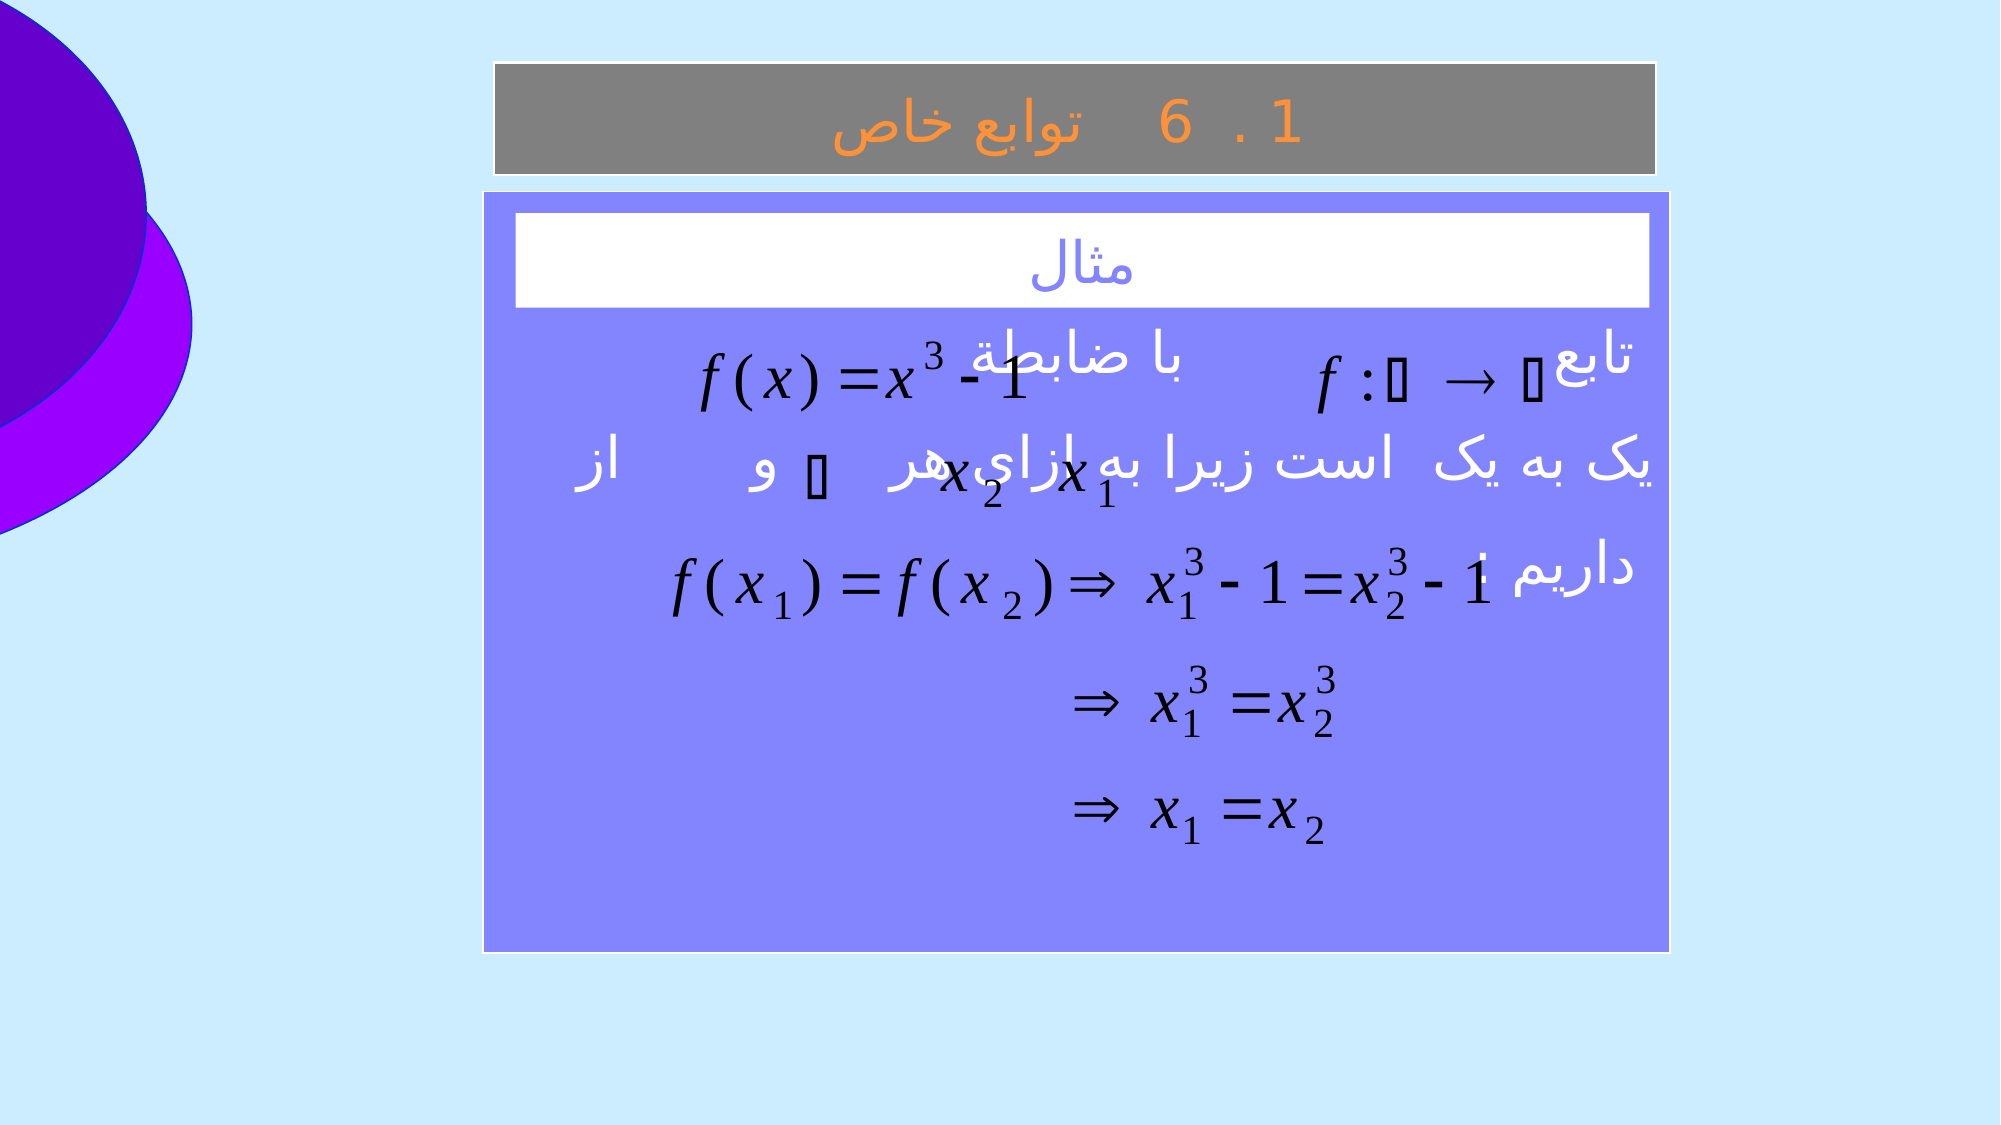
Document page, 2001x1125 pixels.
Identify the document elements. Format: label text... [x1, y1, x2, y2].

text_box مثال [515, 213, 1650, 308]
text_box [657, 538, 1492, 861]
text_box 1 . 6 توابع خاص [493, 62, 1657, 175]
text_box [935, 438, 1118, 514]
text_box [803, 449, 857, 503]
text_box تابع با ضابطة يک به يک است زيرا به ازای هر و از داريم : [482, 191, 1671, 953]
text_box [1302, 349, 1572, 420]
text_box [685, 331, 1027, 420]
